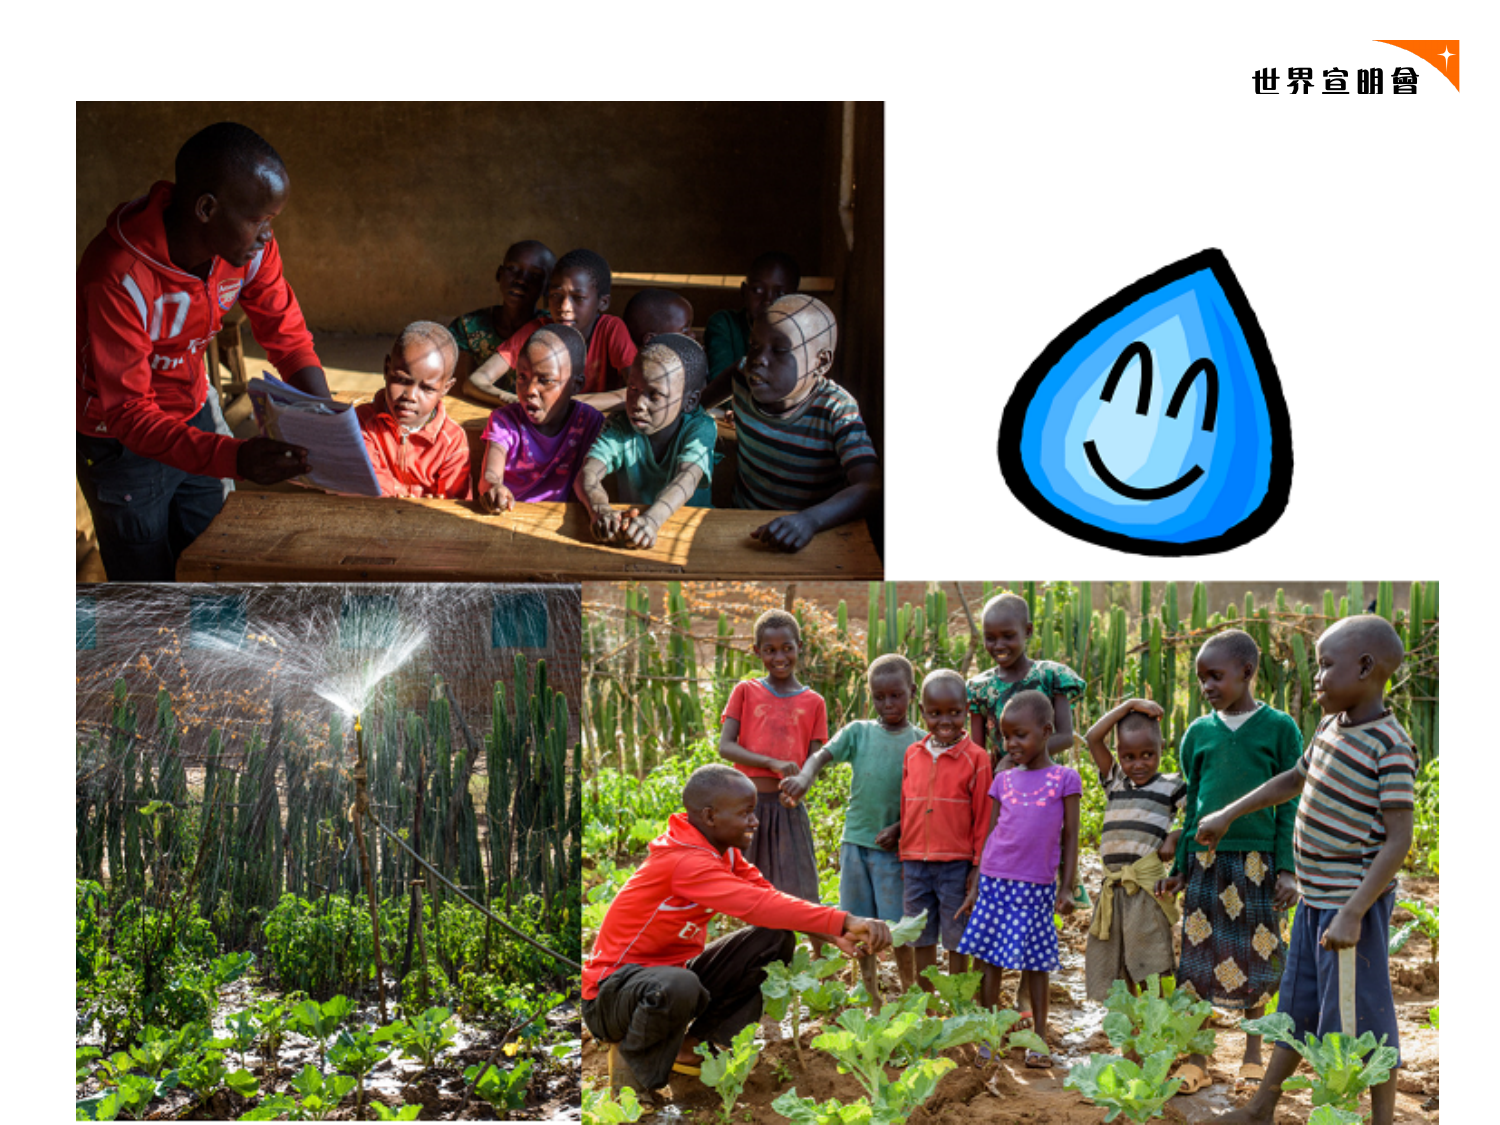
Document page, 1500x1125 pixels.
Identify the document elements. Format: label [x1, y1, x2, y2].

picture [76, 101, 1439, 1125]
